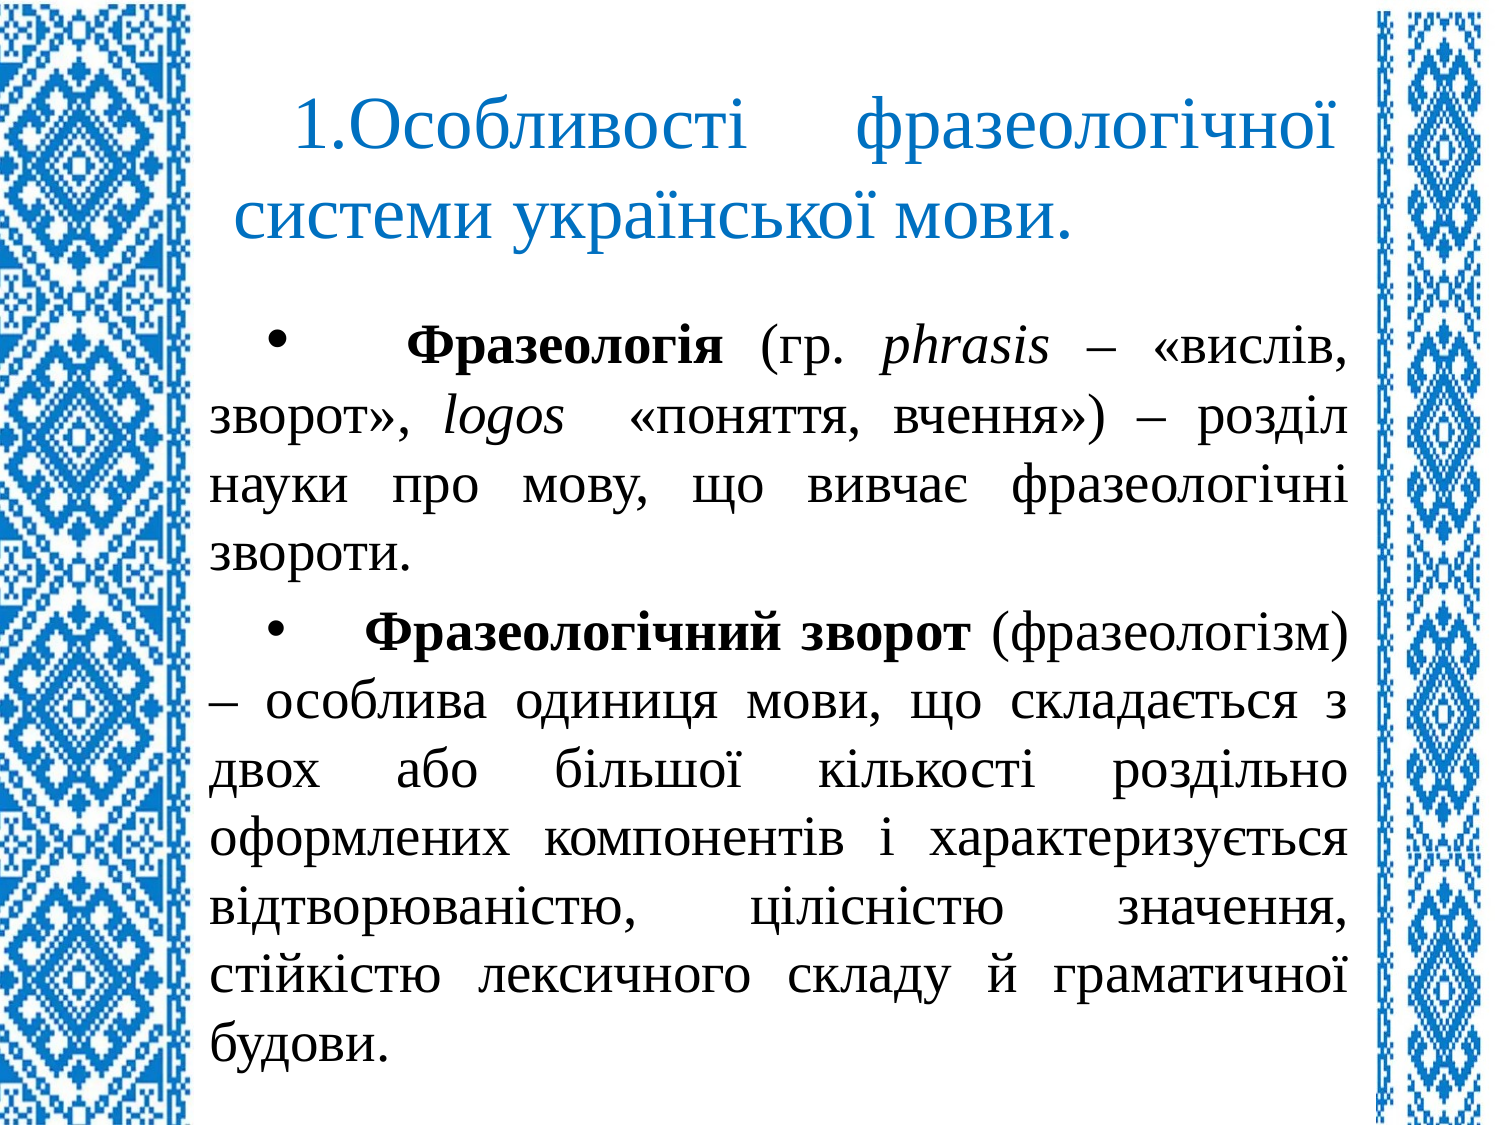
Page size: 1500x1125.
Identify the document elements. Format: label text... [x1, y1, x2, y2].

list Фразеологія (гр. phrasis – «вислів, зворот», logos «поняття, вчення») – розділ науки про мову, що вивчає фразеологічні звороти. Фразеологічний зворот (фразеологізм) – особлива одиниця мови, що складається з двох або більшої кількості роздільно оформлених компонентів і характеризується відтворюваністю, цілісністю значення, стійкістю лексичного складу й граматичної будови. [198, 290, 1365, 1083]
picture [0, 0, 195, 1125]
picture [1375, 0, 1500, 1125]
text_box Особливості фразеологічної системи української мови. [218, 66, 1353, 262]
